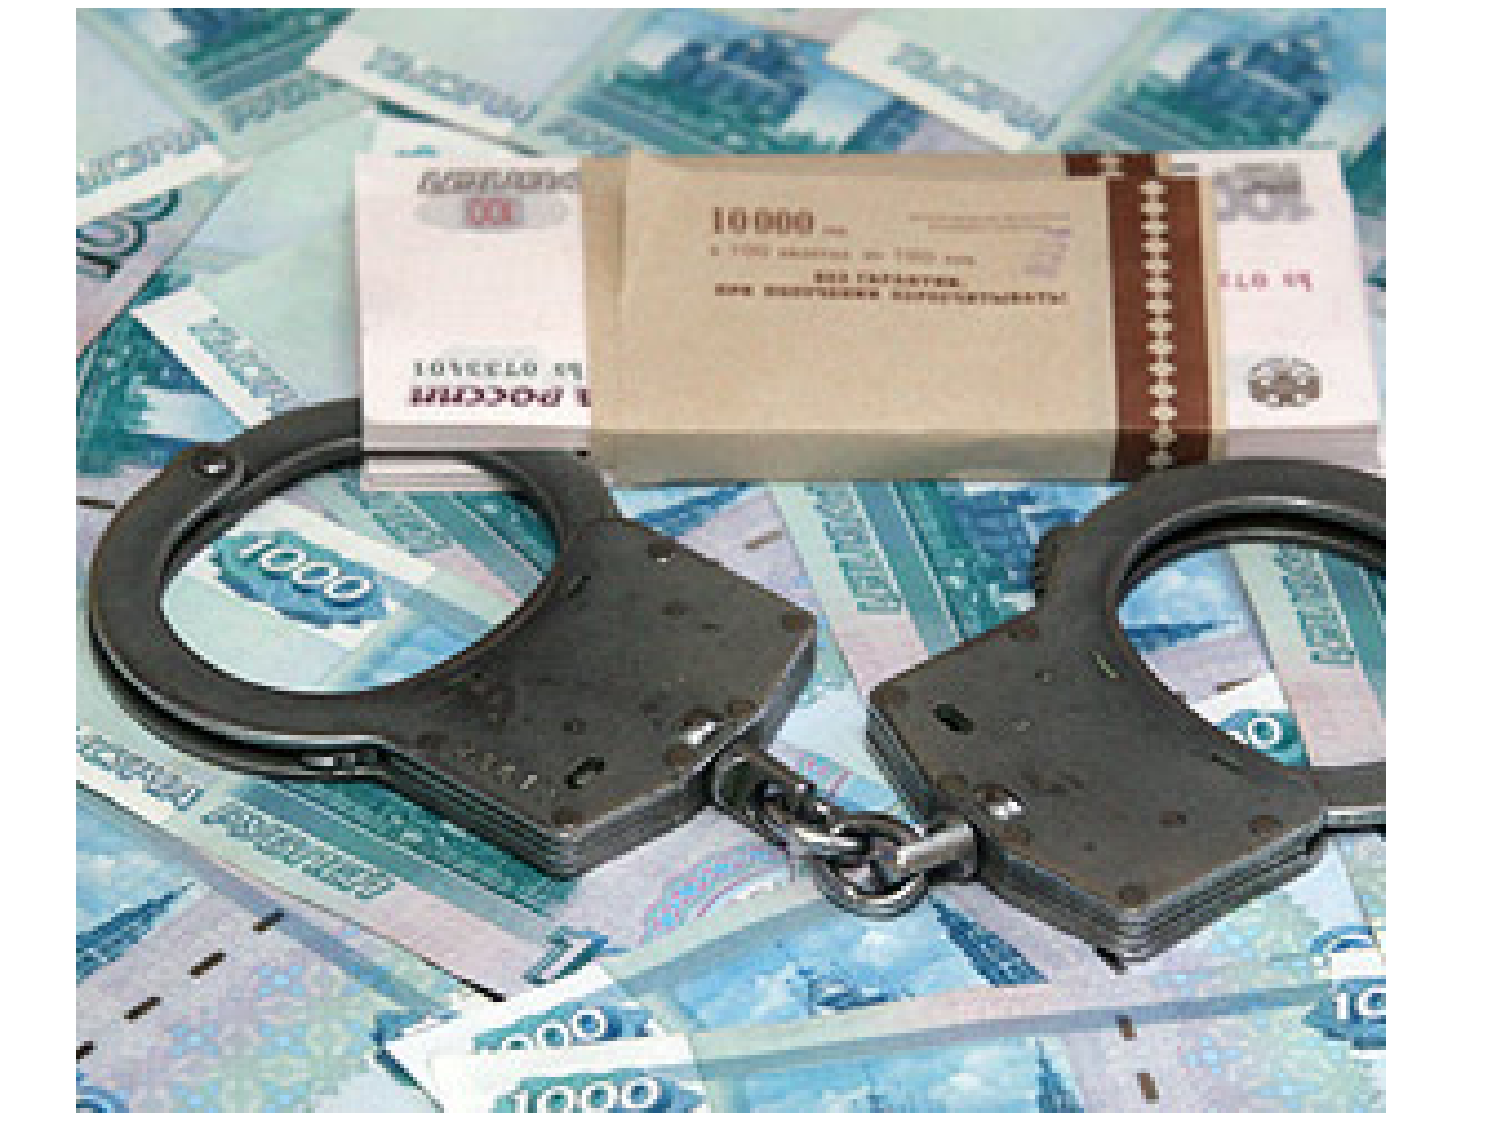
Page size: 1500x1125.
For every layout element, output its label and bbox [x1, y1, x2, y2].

picture [76, 8, 1386, 1114]
